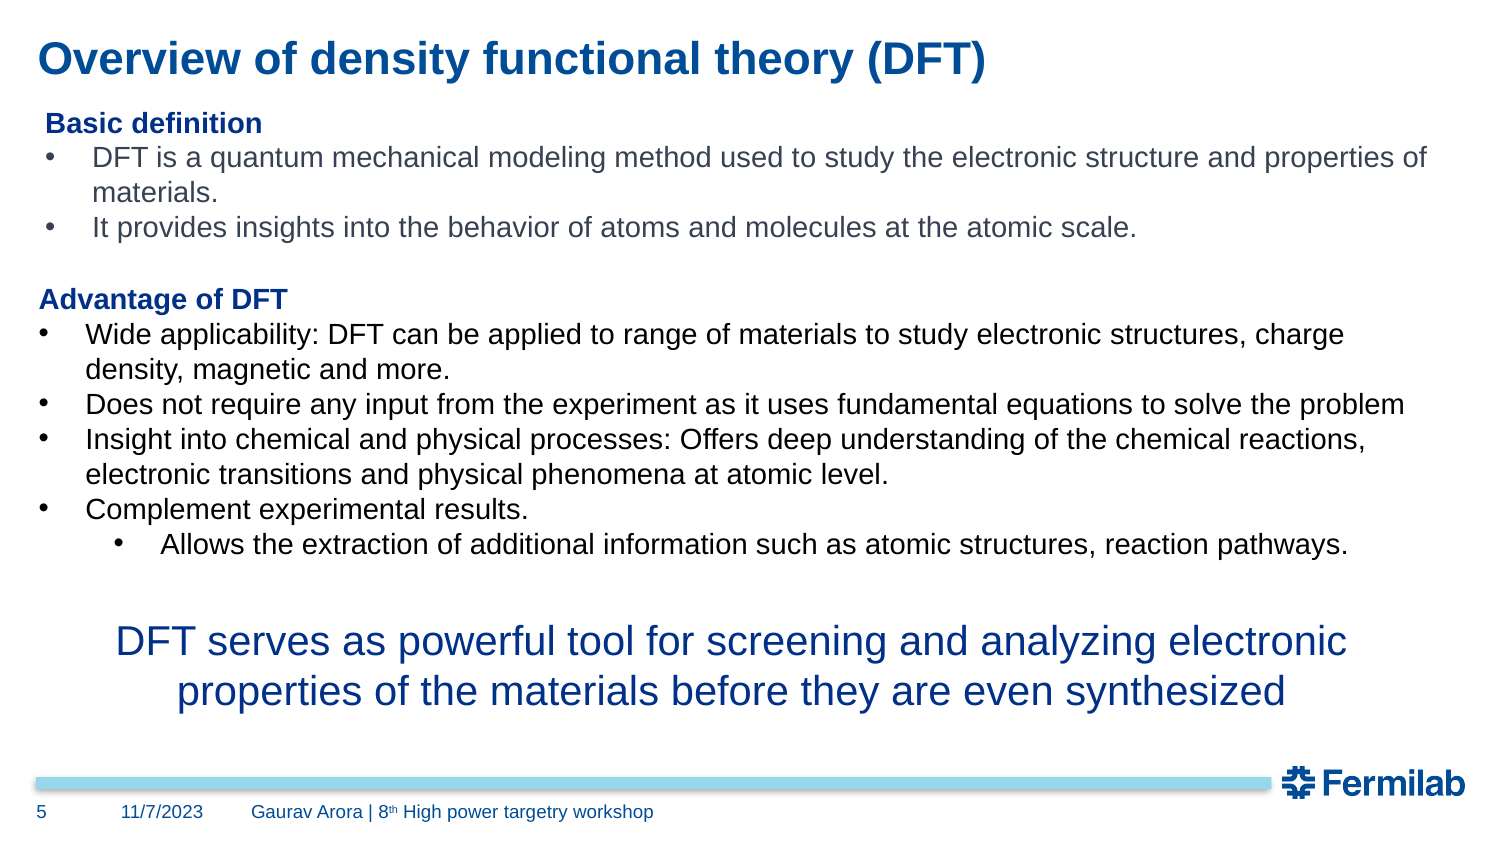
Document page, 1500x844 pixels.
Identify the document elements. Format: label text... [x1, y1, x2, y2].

text_box Basic definition DFT is a quantum mechanical modeling method used to study the electronic structure and properties of materials. It provides insights into the behavior of atoms and molecules at the atomic scale. [30, 96, 1470, 252]
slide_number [120, 800, 232, 830]
text_box DFT serves as powerful tool for screening and analyzing electronic properties of the materials before they are even synthesized [45, 606, 1419, 722]
title Overview of density functional theory (DFT) [37, 30, 1463, 84]
text_box Advantage of DFT Wide applicability: DFT can be applied to range of materials to study electronic structures, charge density, magnetic and more. Does not require any input from the experiment as it uses fundamental equations to solve the problem Insight into chemical and physical processes: Offers deep understanding of the chemical reactions, electronic transitions and physical phenomena at atomic level. Complement experimental results. Allows the extraction of additional information such as atomic structures, reaction pathways. [23, 272, 1455, 568]
picture [1282, 766, 1465, 799]
slide_number 5 [36, 800, 105, 830]
footer Gaurav Arora | 8th High power targetry workshop [251, 800, 1279, 831]
